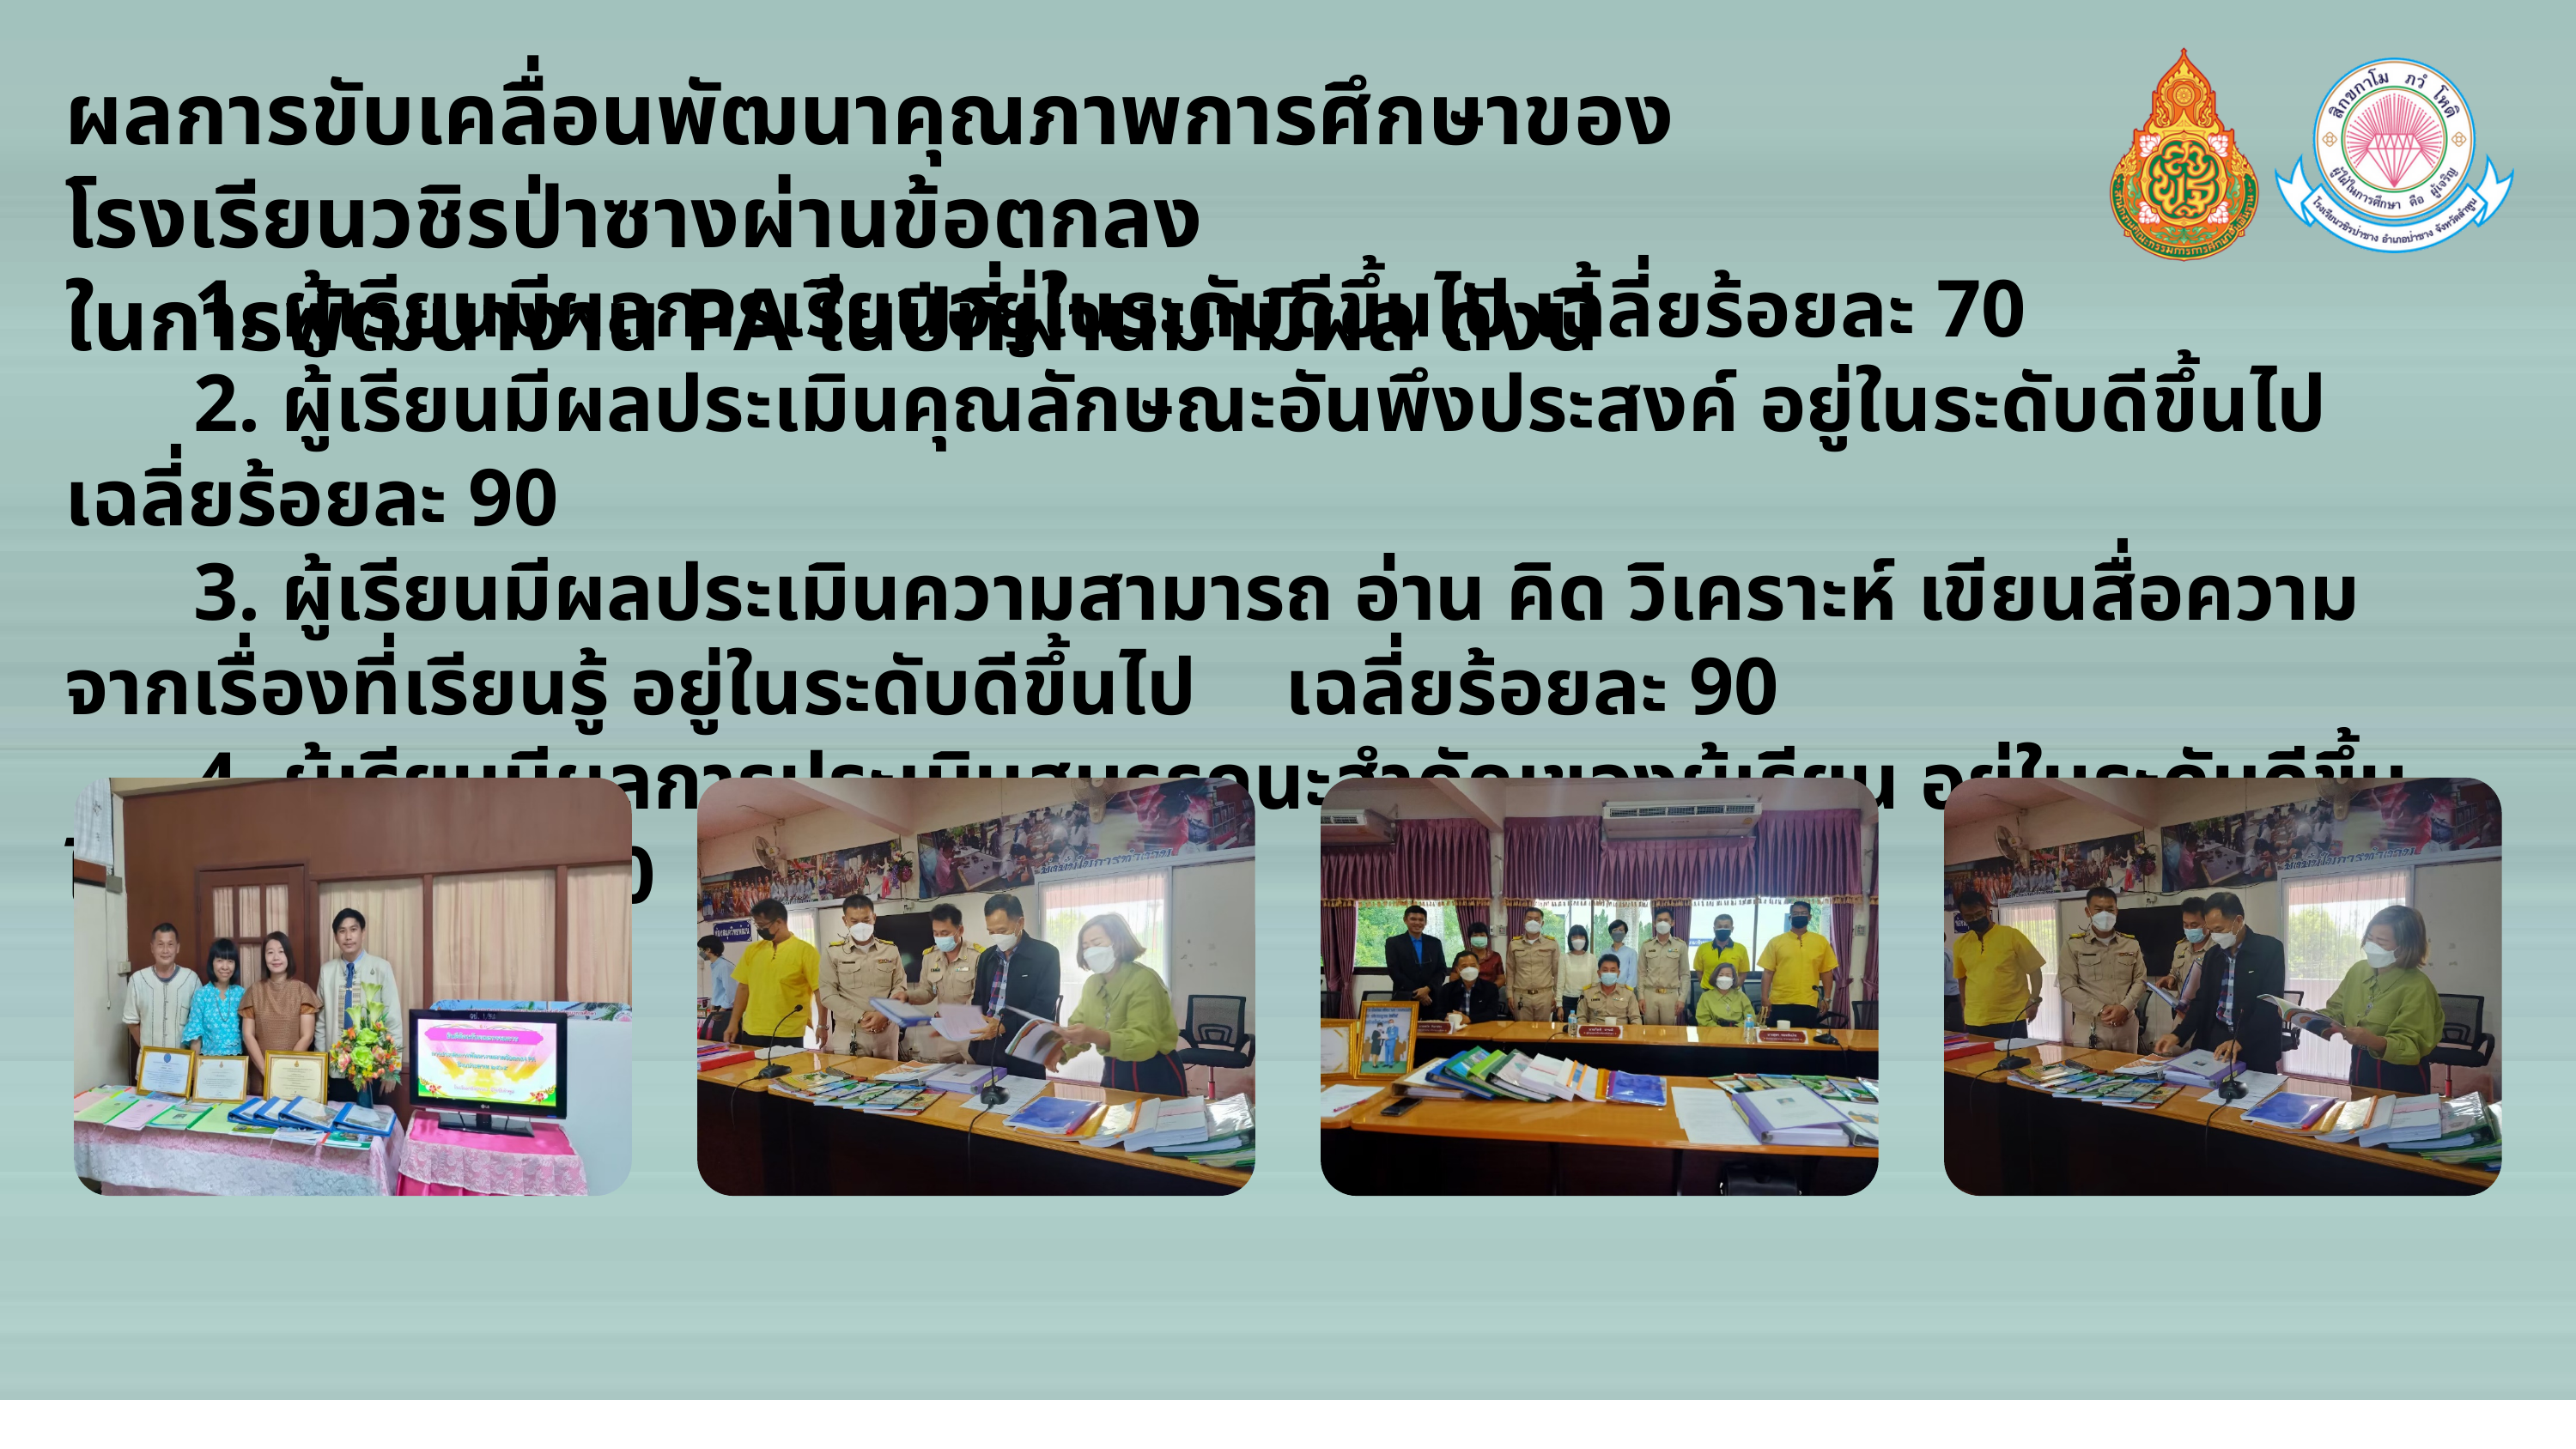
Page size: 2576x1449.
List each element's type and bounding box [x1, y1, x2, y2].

picture [2305, 210, 2313, 223]
picture [2278, 163, 2312, 220]
text_box [0, 0, 2576, 1401]
text_box [73, 777, 2502, 1197]
picture [2069, 40, 2515, 270]
picture [2477, 162, 2511, 219]
picture [2476, 210, 2484, 223]
picture [2305, 187, 2484, 251]
